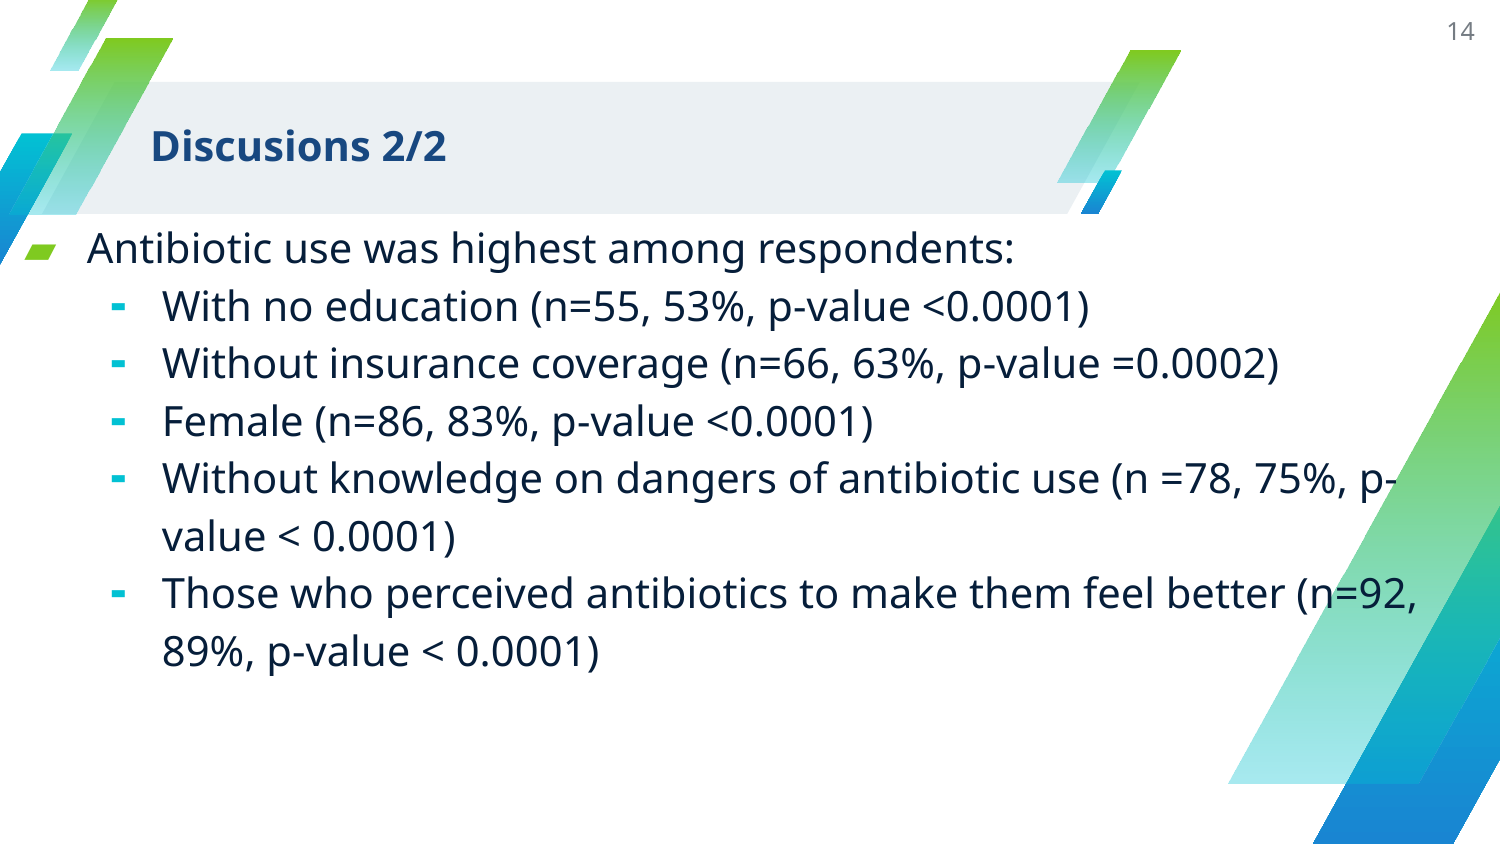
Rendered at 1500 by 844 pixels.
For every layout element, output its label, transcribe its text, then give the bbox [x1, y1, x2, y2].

slide_number 14 [1403, 0, 1475, 65]
title Discusions 2/2 [150, 81, 1139, 215]
list Antibiotic use was highest among respondents: With no education (n=55, 53%, p-value <0.0001) Without insurance coverage (n=66, 63%, p-value =0.0002) Female (n=86, 83%, p-value <0.0001) Without knowledge on dangers of antibiotic use (n =78, 75%, p-value < 0.0001) Those who perceived antibiotics to make them feel better (n=92, 89%, p-value < 0.0001) [11, 214, 1462, 744]
